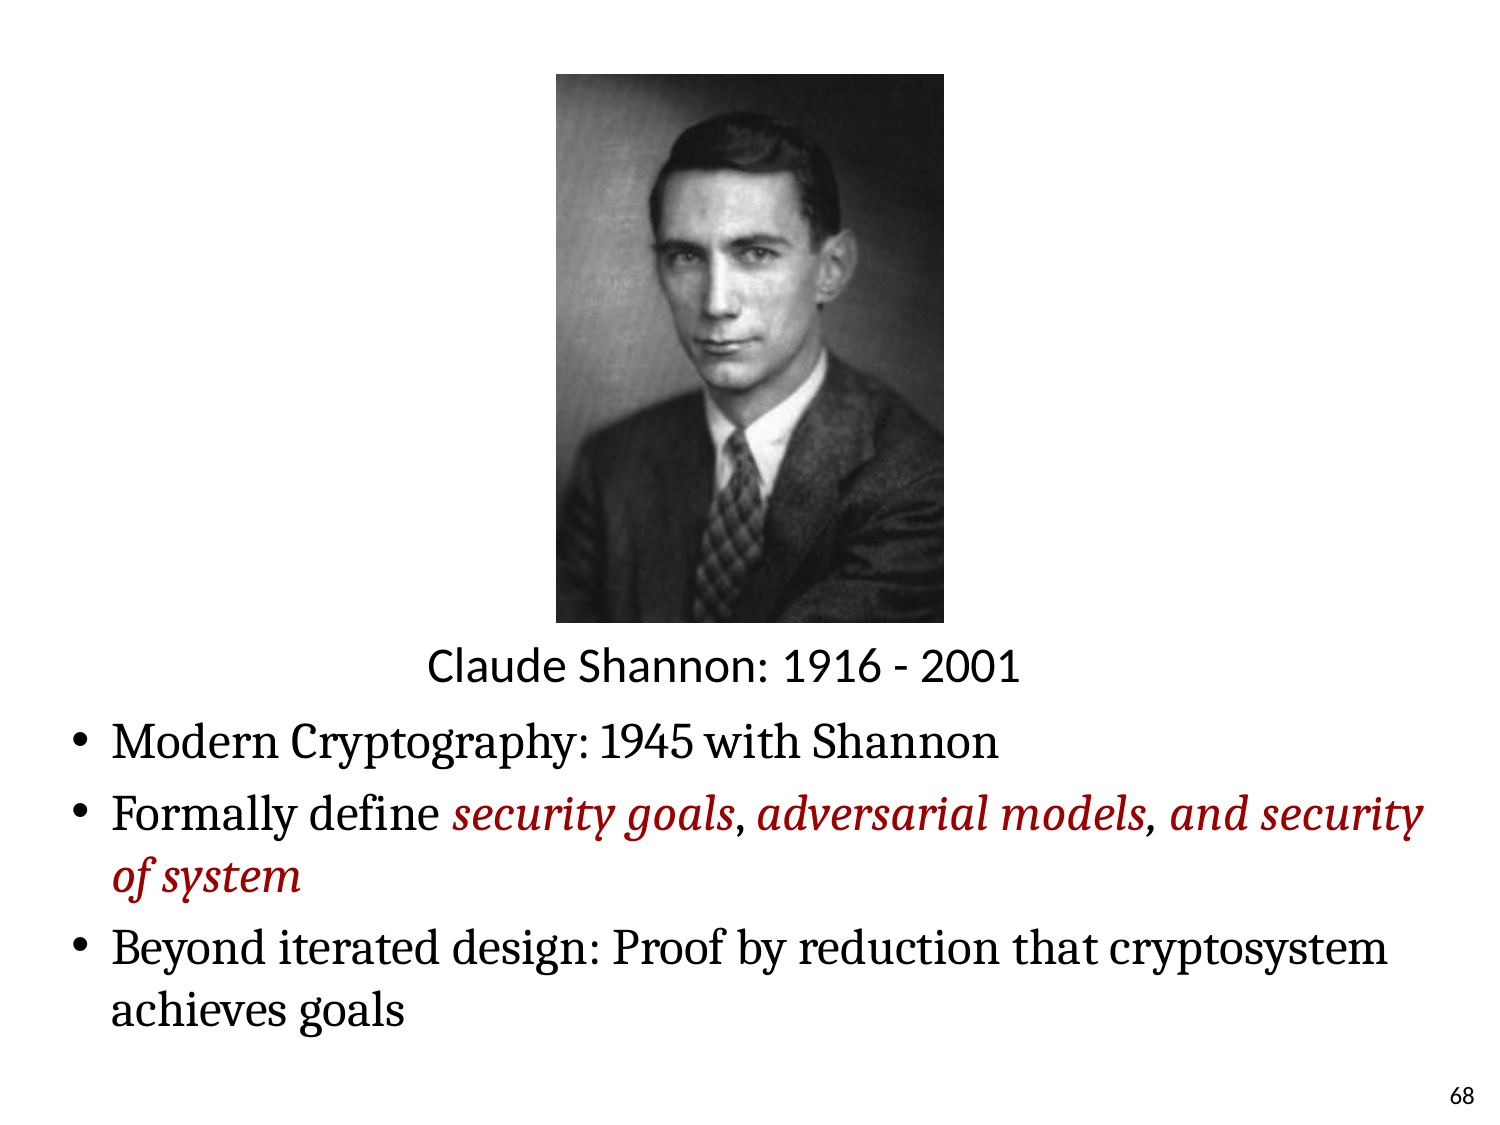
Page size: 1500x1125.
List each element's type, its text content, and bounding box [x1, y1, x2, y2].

slide_number 68 [1125, 1065, 1475, 1125]
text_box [412, 74, 1088, 676]
list Modern Cryptography: 1945 with Shannon Formally define security goals, adversarial models, and security of system Beyond iterated design: Proof by reduction that cryptosystem achieves goals [56, 699, 1451, 1046]
